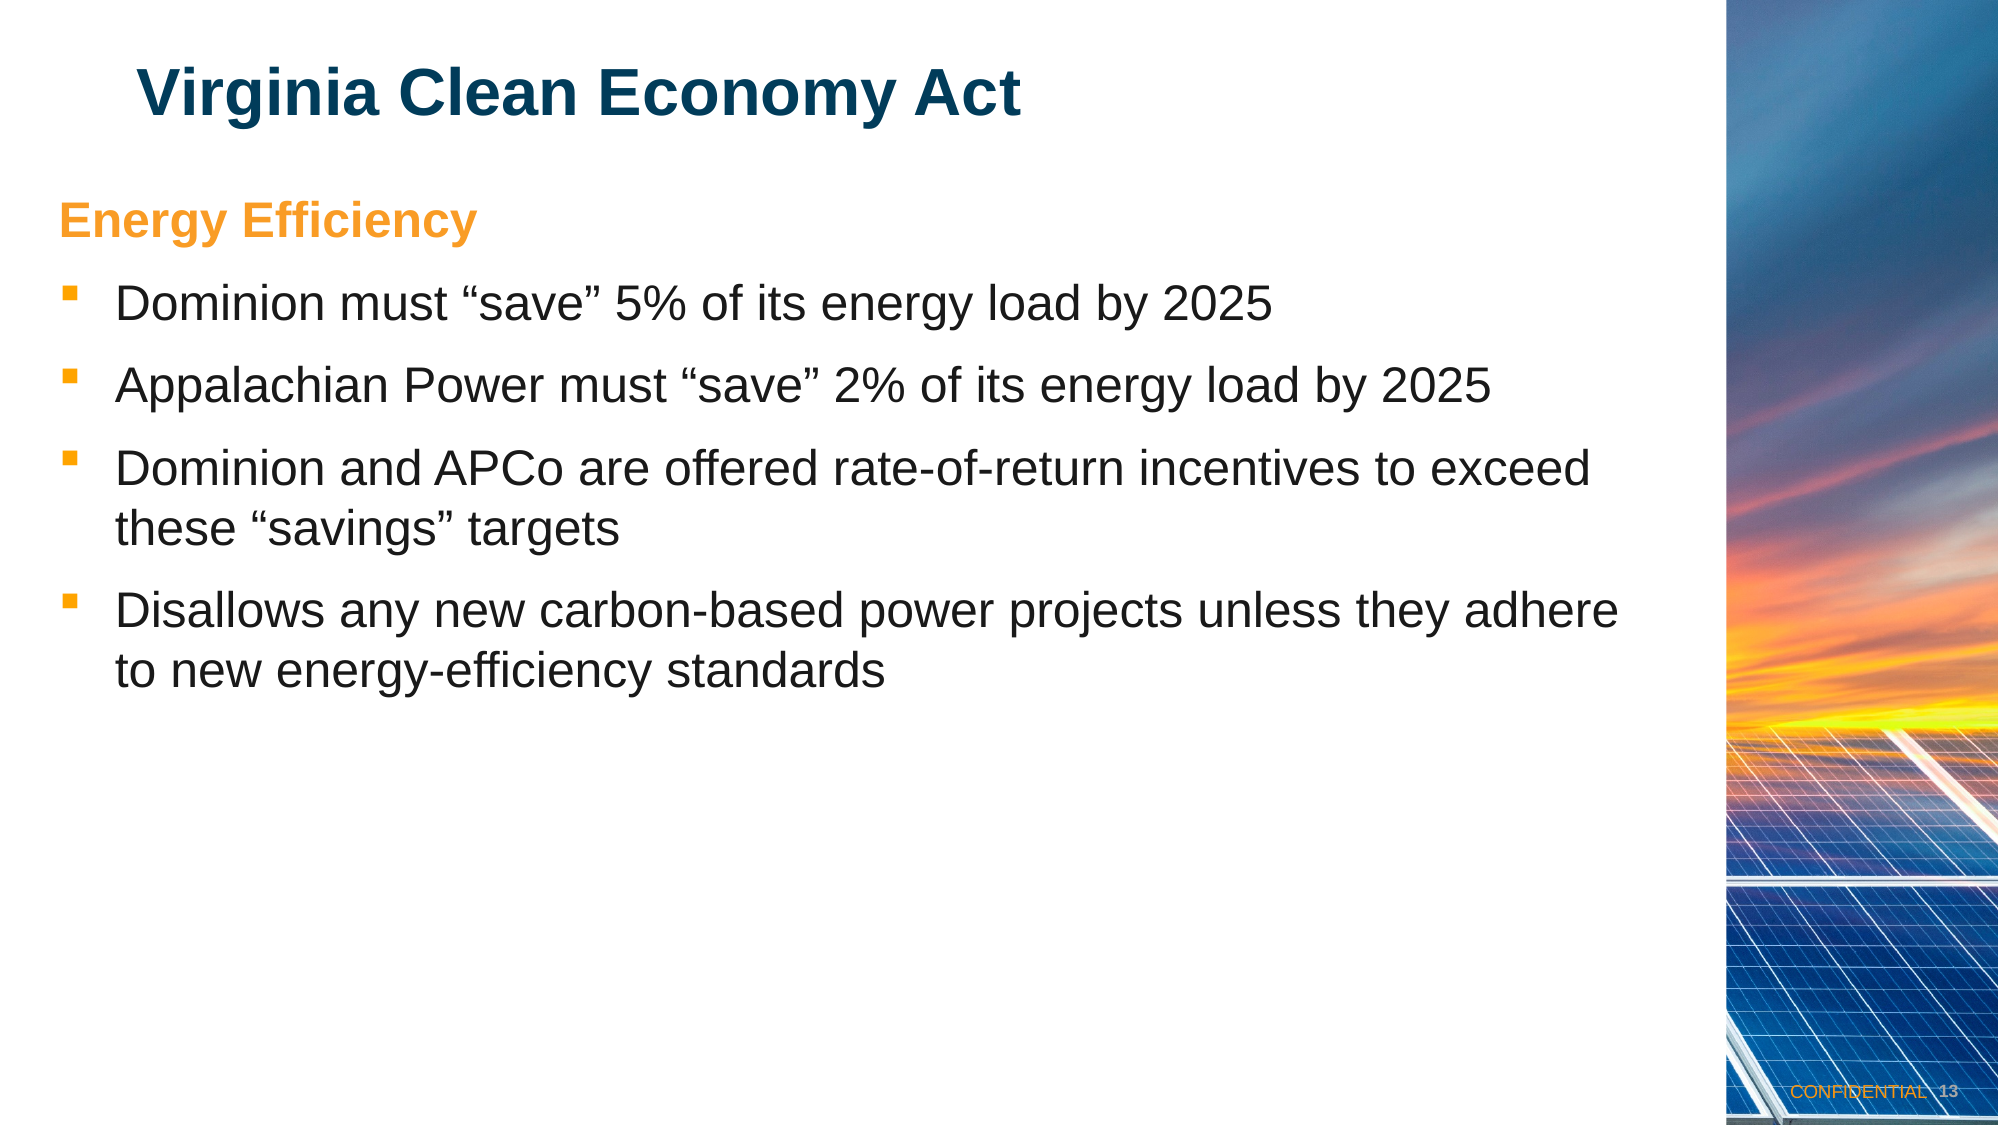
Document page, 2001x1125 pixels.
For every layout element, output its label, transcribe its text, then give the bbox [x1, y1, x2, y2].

picture [1727, 0, 1998, 1125]
list Virginia Clean Economy Act [136, 48, 1860, 132]
list Energy Efficiency Dominion must “save” 5% of its energy load by 2025 Appalachian Power must “save” 2% of its energy load by 2025 Dominion and APCo are offered rate-of-return incentives to exceed these “savings” targets Disallows any new carbon-based power projects unless they adhere to new energy-efficiency standards [58, 179, 1676, 900]
